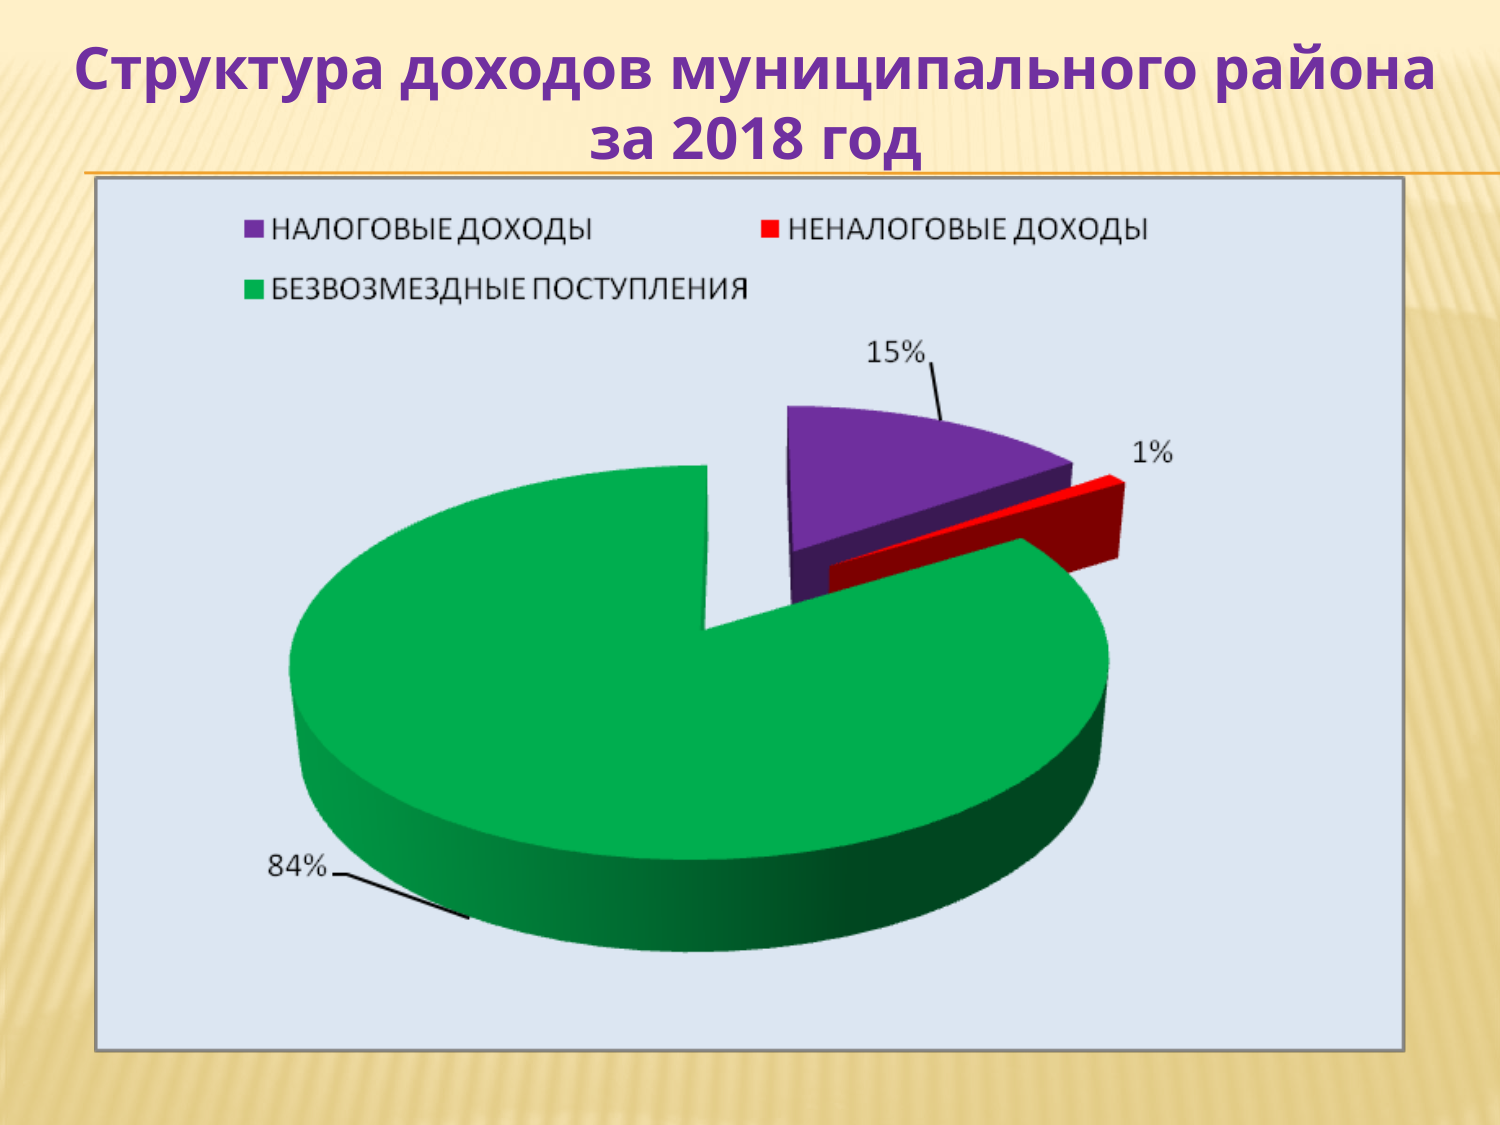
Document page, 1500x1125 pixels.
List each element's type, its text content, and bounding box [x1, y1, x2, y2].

text_box Структура доходов муниципального района за 2018 год [46, 23, 1465, 179]
picture [93, 175, 1407, 1055]
